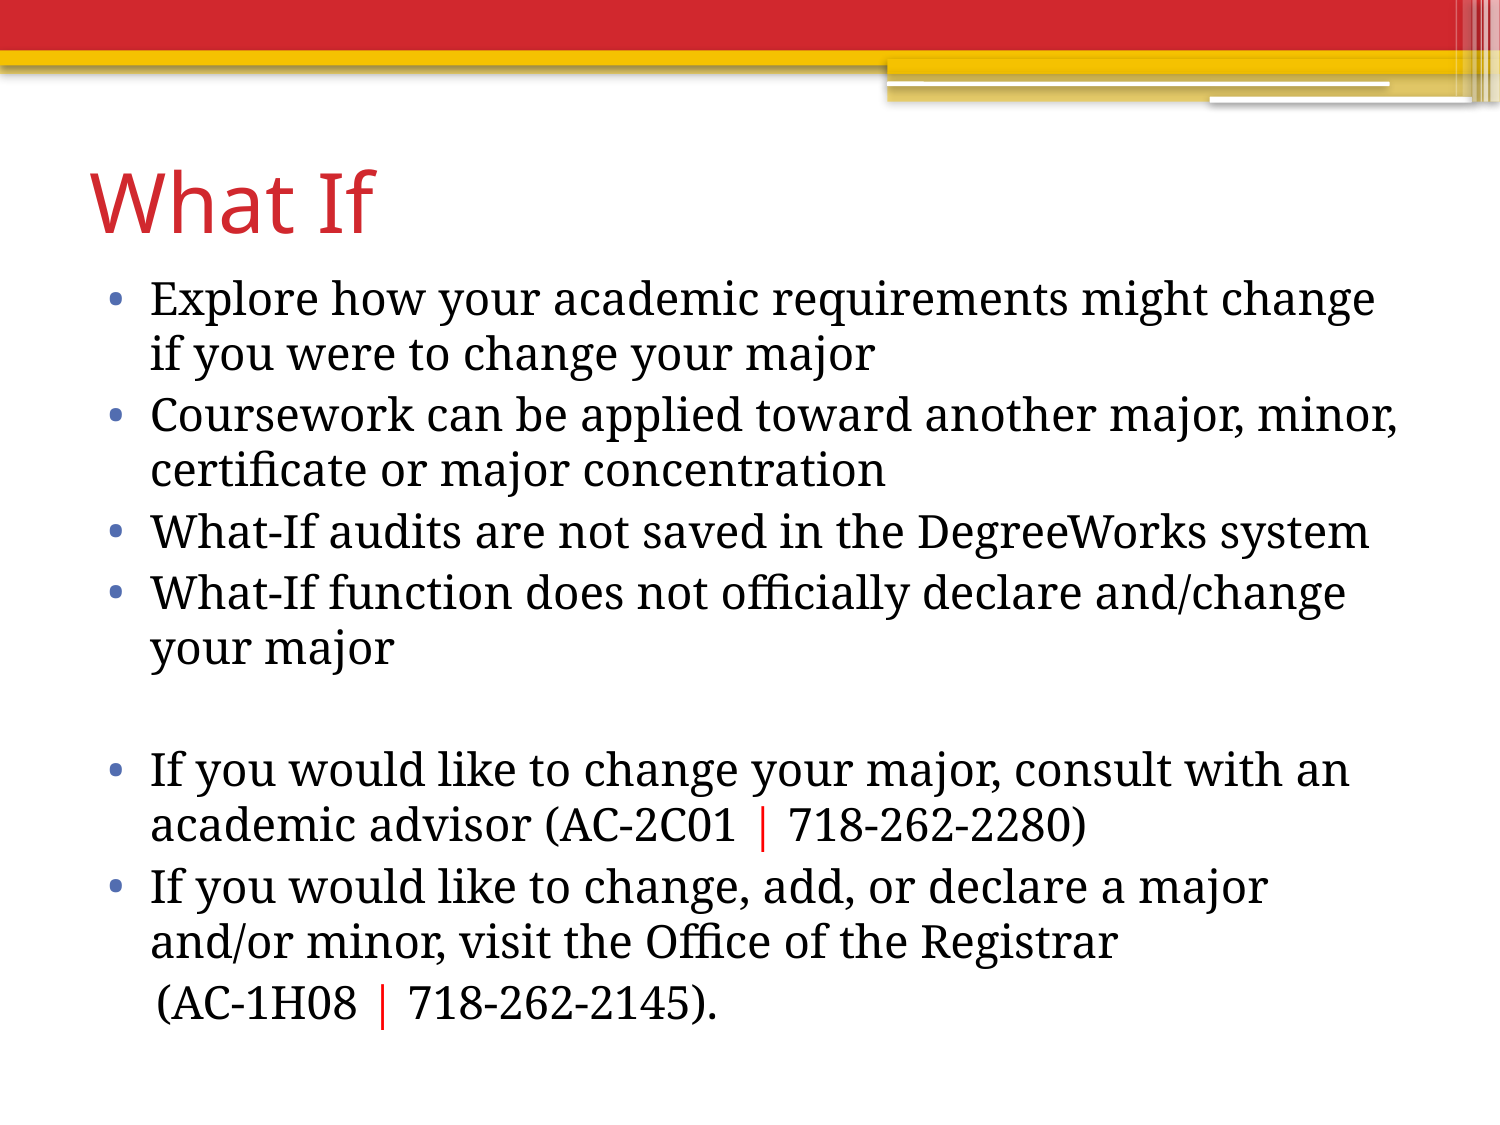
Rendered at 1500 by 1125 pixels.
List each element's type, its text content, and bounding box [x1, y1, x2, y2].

list Explore how your academic requirements might change if you were to change your major Coursework can be applied toward another major, minor, certificate or major concentration What-If audits are not saved in the DegreeWorks system What-If function does not officially declare and/change your major If you would like to change your major, consult with an academic advisor (AC-2C01 | 718-262-2280) If you would like to change, add, or declare a major and/or minor, visit the Office of the Registrar (AC-1H08 | 718-262-2145). [75, 262, 1425, 1079]
title What If [75, 112, 1425, 262]
